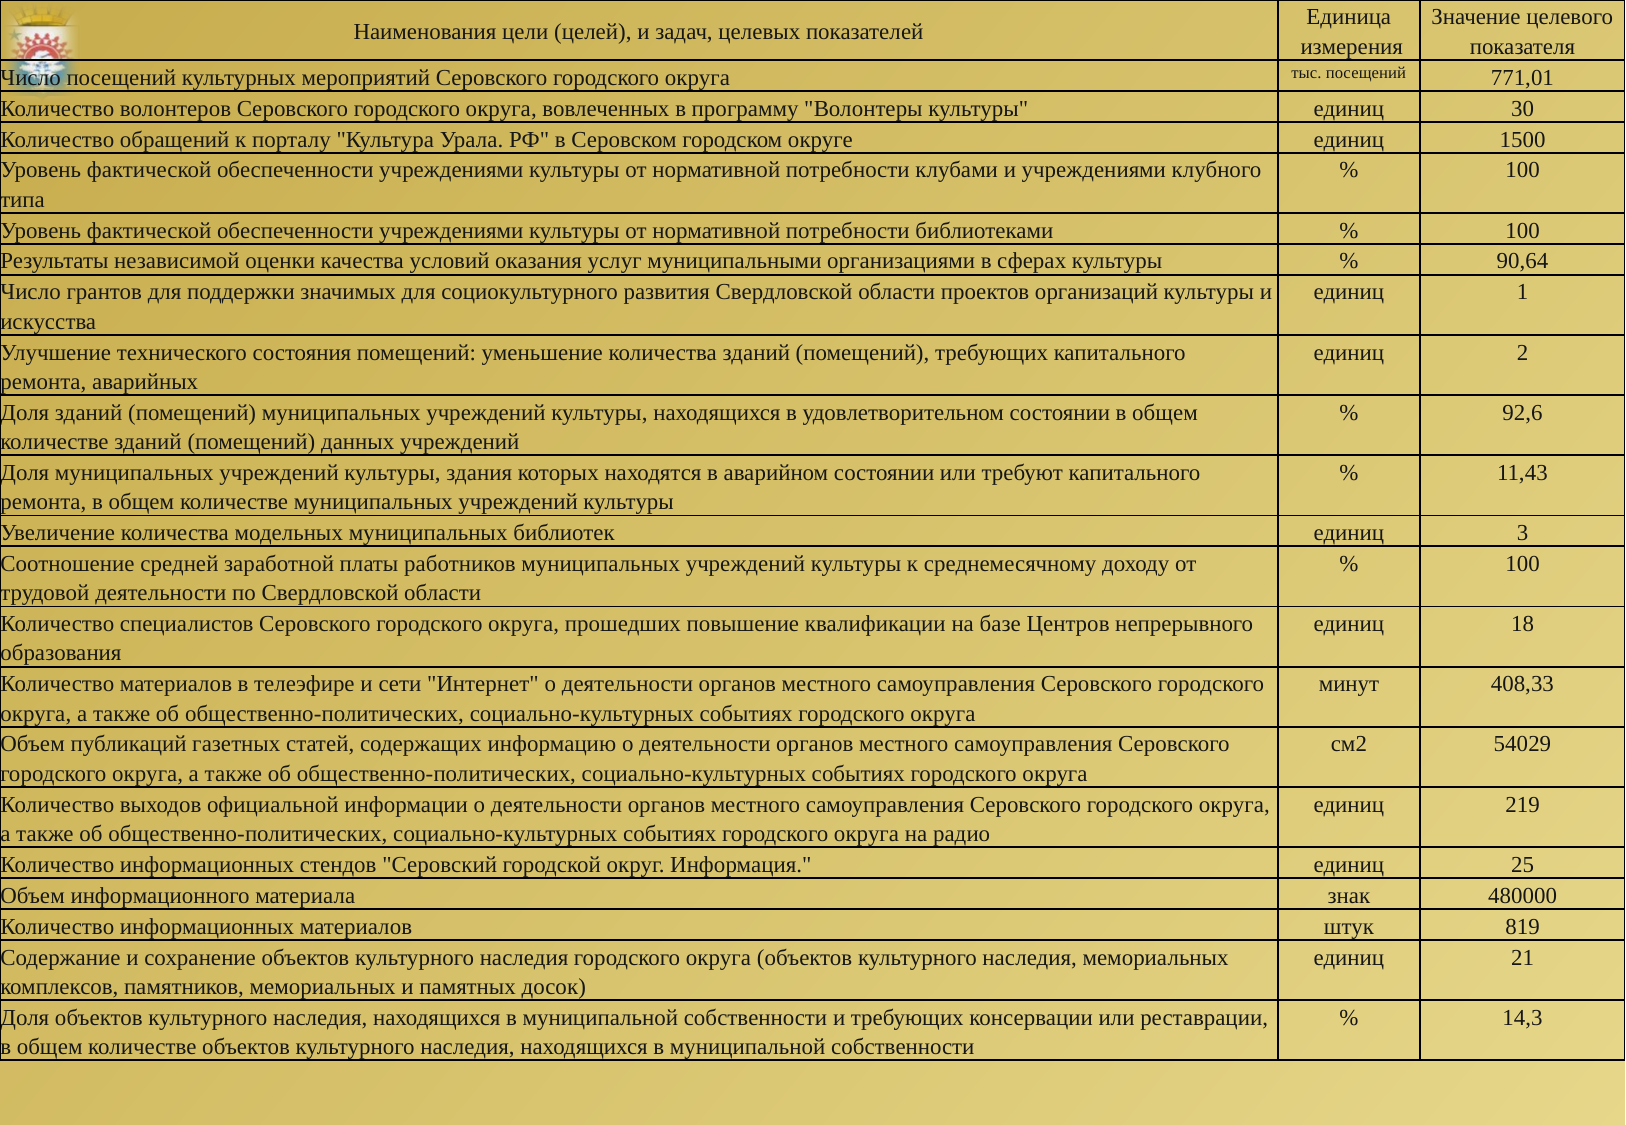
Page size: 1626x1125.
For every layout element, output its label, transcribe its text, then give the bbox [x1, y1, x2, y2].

table_cell Количество информационных стендов "Серовский городской округ. Информация." [1, 848, 1277, 877]
table_cell единиц [1279, 848, 1419, 877]
table_cell 819 [1421, 910, 1624, 939]
table_cell Доля муниципальных учреждений культуры, здания которых находятся в аварийном состоянии или требуют капитального ремонта, в общем количестве муниципальных учреждений культуры [1, 456, 1277, 515]
table_cell 408,33 [1421, 668, 1624, 726]
table_cell % [1279, 154, 1419, 212]
table_cell % [1279, 396, 1419, 454]
table_cell единиц [1279, 516, 1419, 545]
table_cell Количество материалов в телеэфире и сети "Интернет" о деятельности органов местного самоуправления Серовского городского округа, а также об общественно-политических, социально-культурных событиях городского округа [1, 668, 1277, 726]
table_cell 1 [1421, 276, 1624, 334]
table_cell Доля объектов культурного наследия, находящихся в муниципальной собственности и требующих консервации или реставрации, в общем количестве объектов культурного наследия, находящихся в муниципальной собственности [1, 1001, 1277, 1059]
table_cell Количество волонтеров Серовского городского округа, вовлеченных в программу "Волонтеры культуры" [1, 92, 1277, 121]
table_cell 54029 [1421, 728, 1624, 786]
table_cell 771,01 [1421, 61, 1624, 90]
table_cell единиц [1279, 123, 1419, 152]
table_cell Количество обращений к порталу "Культура Урала. РФ" в Серовском городском округе [1, 123, 1277, 152]
table_cell 21 [1421, 941, 1624, 999]
table_cell Объем информационного материала [1, 879, 1277, 908]
table_cell Количество информационных материалов [1, 910, 1277, 939]
table_cell 30 [1421, 92, 1624, 121]
picture [0, 0, 84, 104]
table_cell единиц [1279, 607, 1419, 666]
table_cell Количество специалистов Серовского городского округа, прошедших повышение квалификации на базе Центров непрерывного образования [1, 607, 1277, 666]
table_cell единиц [1279, 941, 1419, 999]
table_cell Доля зданий (помещений) муниципальных учреждений культуры, находящихся в удовлетворительном состоянии в общем количестве зданий (помещений) данных учреждений [1, 396, 1277, 454]
table_cell 480000 [1421, 879, 1624, 908]
table_cell Соотношение средней заработной платы работников муниципальных учреждений культуры к среднемесячному доходу от трудовой деятельности по Свердловской области [1, 547, 1277, 606]
table_cell % [1279, 214, 1419, 243]
table_header Наименования цели (целей), и задач, целевых показателей [84, 1, 1277, 59]
table_cell 100 [1421, 214, 1624, 243]
table_cell 92,6 [1421, 396, 1624, 454]
table_cell 3 [1421, 516, 1624, 545]
table_cell % [1279, 1001, 1419, 1059]
table_cell 25 [1421, 848, 1624, 877]
table_cell единиц [1279, 788, 1419, 846]
table_cell % [1279, 547, 1419, 606]
table_cell Число грантов для поддержки значимых для социокультурного развития Свердловской области проектов организаций культуры и искусства [1, 276, 1277, 334]
table_cell 11,43 [1421, 456, 1624, 515]
table_cell 18 [1421, 607, 1624, 666]
table_cell Результаты независимой оценки качества условий оказания услуг муниципальными организациями в сферах культуры [1, 245, 1277, 274]
table_header Единица измерения [1279, 1, 1419, 59]
table_cell единиц [1279, 276, 1419, 334]
table_cell единиц [1279, 336, 1419, 394]
table_cell 90,64 [1421, 245, 1624, 274]
table_cell % [1279, 456, 1419, 515]
table_cell минут [1279, 668, 1419, 726]
table_cell тыс. посещений [1279, 61, 1419, 90]
table_cell Улучшение технического состояния помещений: уменьшение количества зданий (помещений), требующих капитального ремонта, аварийных [1, 336, 1277, 394]
table_cell штук [1279, 910, 1419, 939]
table_cell Уровень фактической обеспеченности учреждениями культуры от нормативной потребности библиотеками [1, 214, 1277, 243]
table_cell Количество выходов официальной информации о деятельности органов местного самоуправления Серовского городского округа, а также об общественно-политических, социально-культурных событиях городского округа на радио [1, 788, 1277, 846]
table_cell единиц [1279, 92, 1419, 121]
table_cell 2 [1421, 336, 1624, 394]
table_cell Увеличение количества модельных муниципальных библиотек [1, 516, 1277, 545]
table_cell 100 [1421, 547, 1624, 606]
table_cell 1500 [1421, 123, 1624, 152]
table_cell Объем публикаций газетных статей, содержащих информацию о деятельности органов местного самоуправления Серовского городского округа, а также об общественно-политических, социально-культурных событиях городского округа [1, 728, 1277, 786]
table_cell % [1279, 245, 1419, 274]
table_cell знак [1279, 879, 1419, 908]
table_cell Уровень фактической обеспеченности учреждениями культуры от нормативной потребности клубами и учреждениями клубного типа [1, 154, 1277, 212]
table_cell 219 [1421, 788, 1624, 846]
table_cell 14,3 [1421, 1001, 1624, 1059]
table_cell см2 [1279, 728, 1419, 786]
table_cell 100 [1421, 154, 1624, 212]
table_header Значение целевого показателя [1421, 1, 1624, 59]
table_cell Число посещений культурных мероприятий Серовского городского округа [84, 61, 1277, 90]
table_cell Содержание и сохранение объектов культурного наследия городского округа (объектов культурного наследия, мемориальных комплексов, памятников, мемориальных и памятных досок) [1, 941, 1277, 999]
